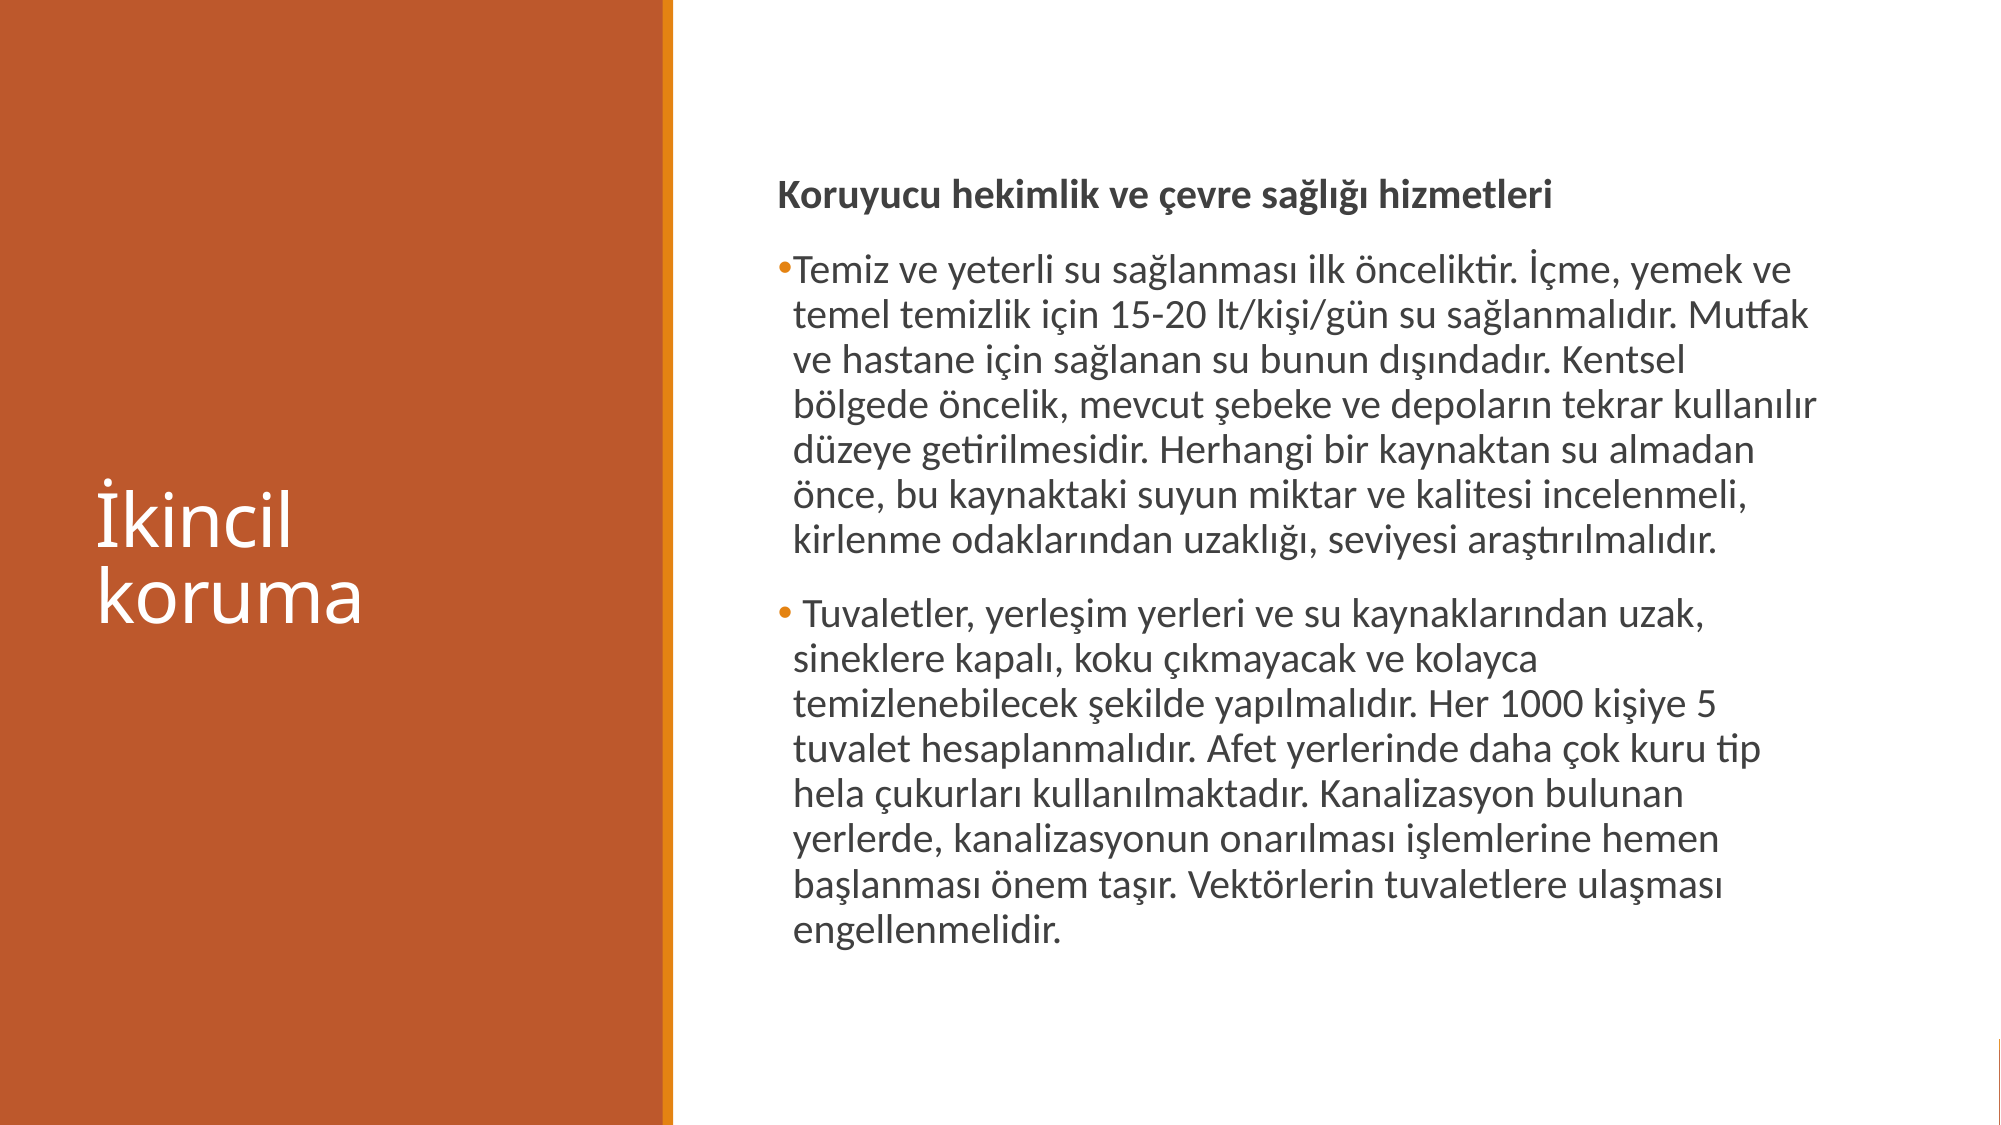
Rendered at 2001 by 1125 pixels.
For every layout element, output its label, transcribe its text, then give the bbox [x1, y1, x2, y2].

text_box [0, 0, 661, 1125]
text_box [674, 0, 2000, 1125]
list Koruyucu hekimlik ve çevre sağlığı hizmetleri Temiz ve yeterli su sağlanması ilk önceliktir. İçme, yemek ve temel temizlik için 15-20 lt/kişi/gün su sağlanmalıdır. Mutfak ve hastane için sağlanan su bunun dışındadır. Kentsel bölgede öncelik, mevcut şebeke ve depoların tekrar kullanılır düzeye getirilmesidir. Herhangi bir kaynaktan su almadan önce, bu kaynaktaki suyun miktar ve kalitesi incelenmeli, kirlenme odaklarından uzaklığı, seviyesi araştırılmalıdır. Tuvaletler, yerleşim yerleri ve su kaynaklarından uzak, sineklere kapalı, koku çıkmayacak ve kolayca temizlenebilecek şekilde yapılmalıdır. Her 1000 kişiye 5 tuvalet hesaplanmalıdır. Afet yerlerinde daha çok kuru tip hela çukurları kullanılmaktadır. Kanalizasyon bulunan yerlerde, kanalizasyonun onarılması işlemlerine hemen başlanması önem taşır. Vektörlerin tuvaletlere ulaşması engellenmelidir. [777, 99, 1830, 1026]
text_box [661, 0, 674, 1125]
title İkincil koruma [80, 99, 587, 1026]
